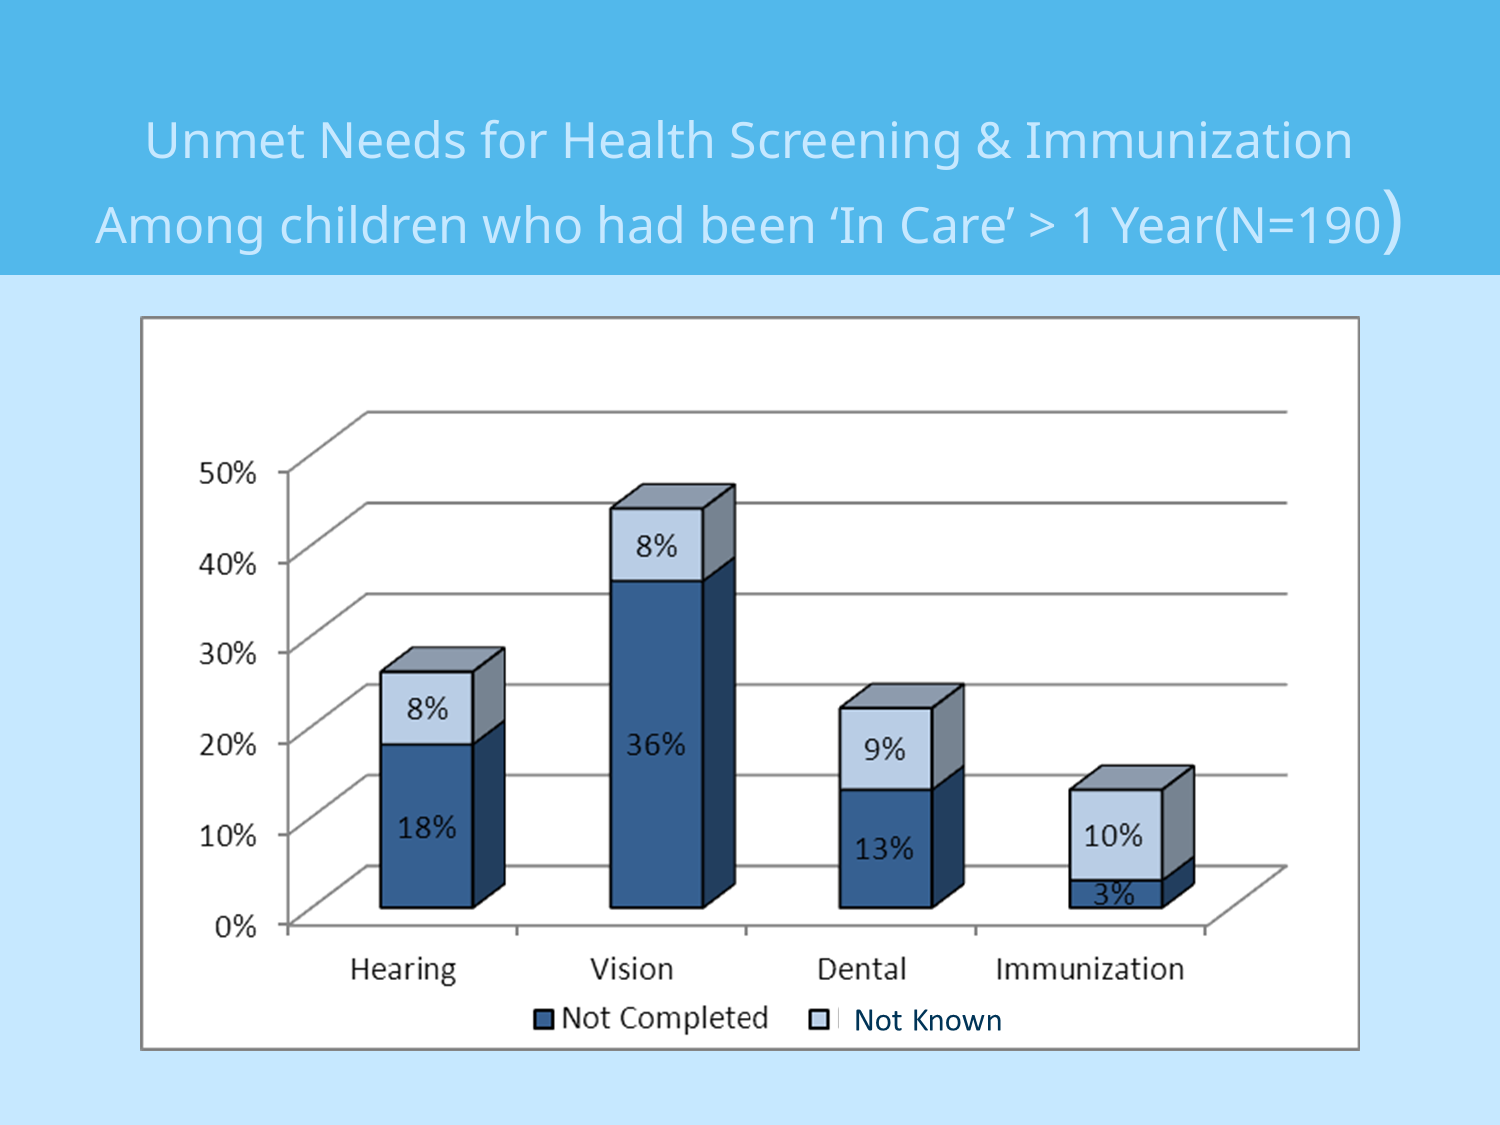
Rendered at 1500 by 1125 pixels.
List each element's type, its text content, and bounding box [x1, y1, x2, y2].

title Unmet Needs for Health Screening & Immunization Among children who had been ‘In Care’ > 1 Year(N=190) [74, 75, 1426, 263]
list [140, 315, 1360, 1059]
